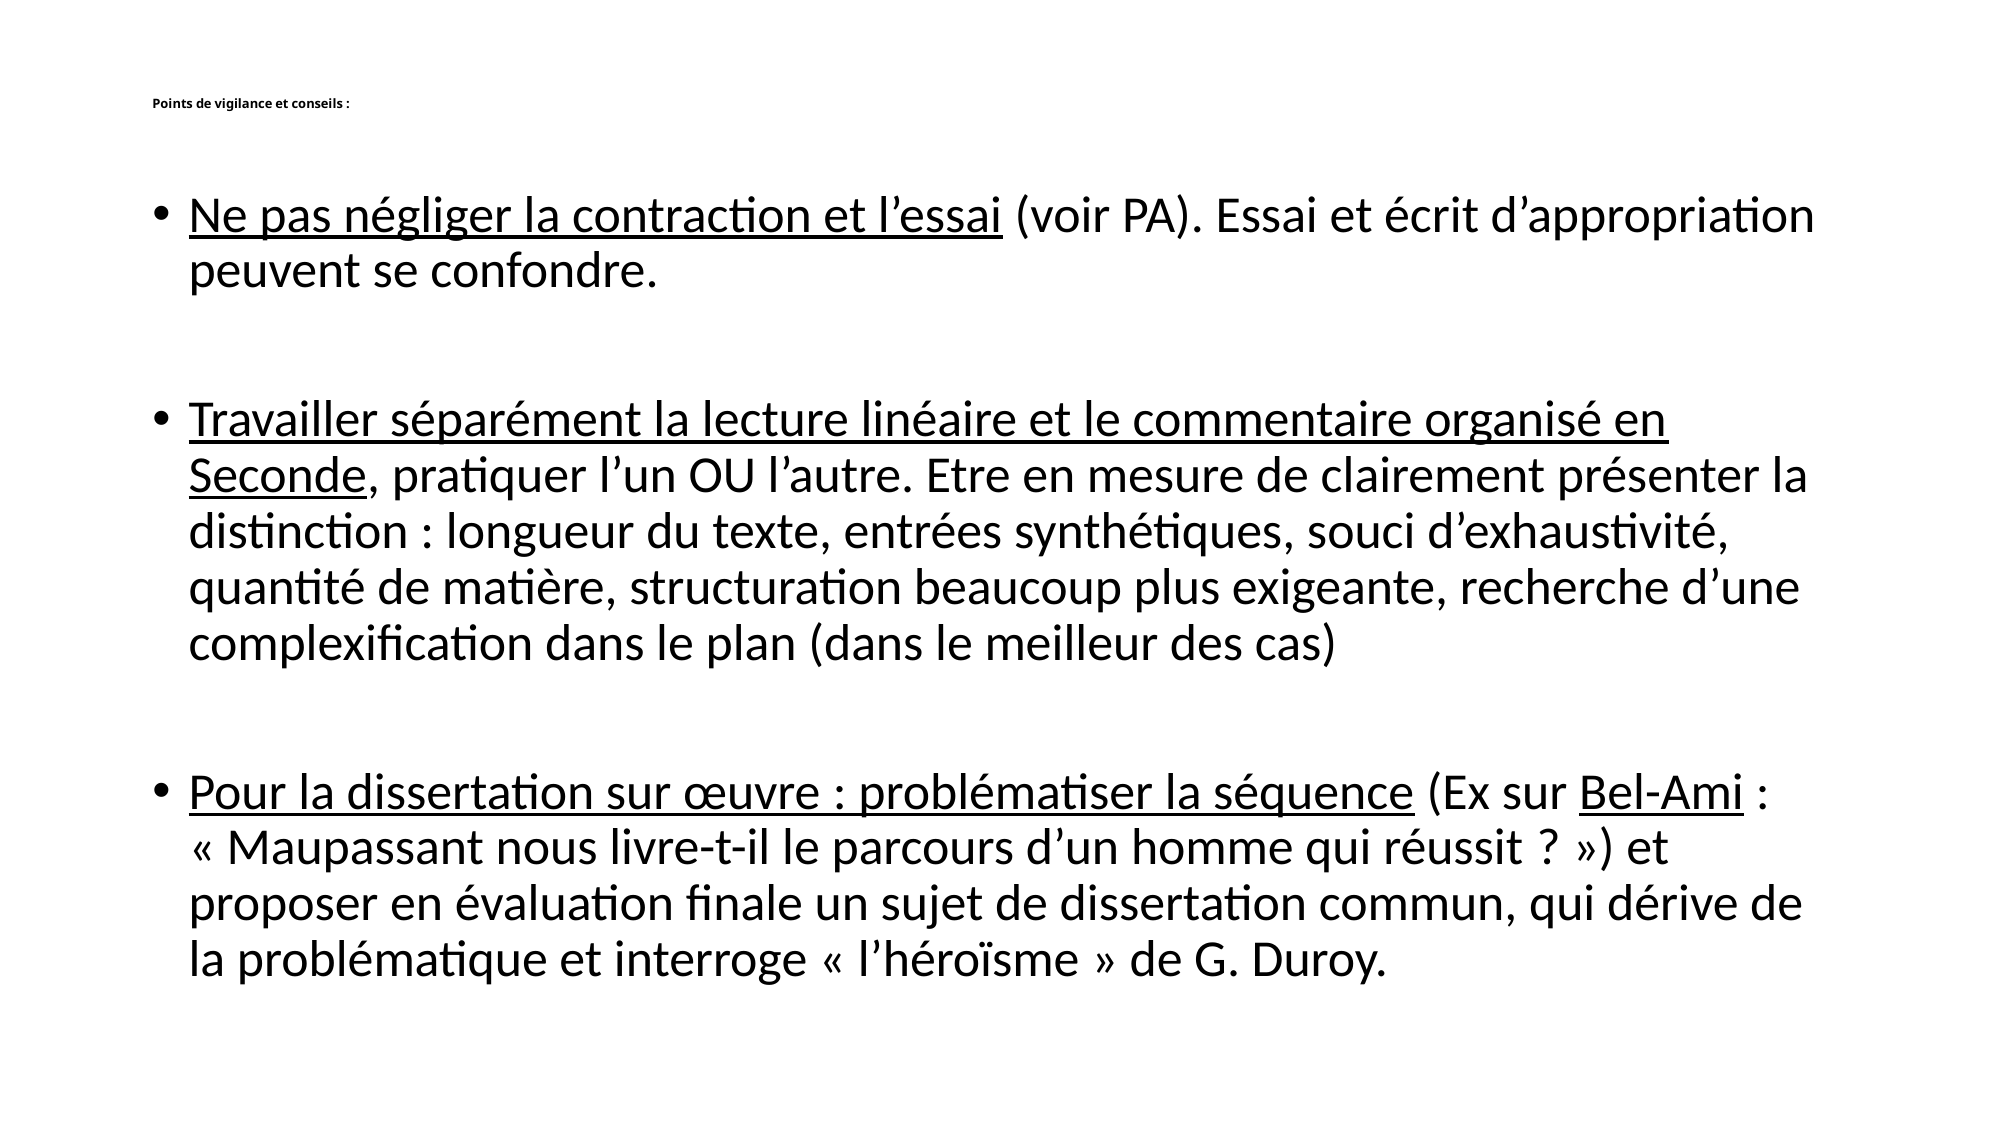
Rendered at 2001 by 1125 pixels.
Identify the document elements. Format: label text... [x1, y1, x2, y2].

list Ne pas négliger la contraction et l’essai (voir PA). Essai et écrit d’appropriation peuvent se confondre. Travailler séparément la lecture linéaire et le commentaire organisé en Seconde, pratiquer l’un OU l’autre. Etre en mesure de clairement présenter la distinction : longueur du texte, entrées synthétiques, souci d’exhaustivité, quantité de matière, structuration beaucoup plus exigeante, recherche d’une complexification dans le plan (dans le meilleur des cas) Pour la dissertation sur œuvre : problématiser la séquence (Ex sur Bel-Ami : « Maupassant nous livre-t-il le parcours d’un homme qui réussit ? ») et proposer en évaluation finale un sujet de dissertation commun, qui dérive de la problématique et interroge « l’héroïsme » de G. Duroy. [137, 179, 1863, 1014]
title Points de vigilance et conseils : [137, 59, 1863, 150]
